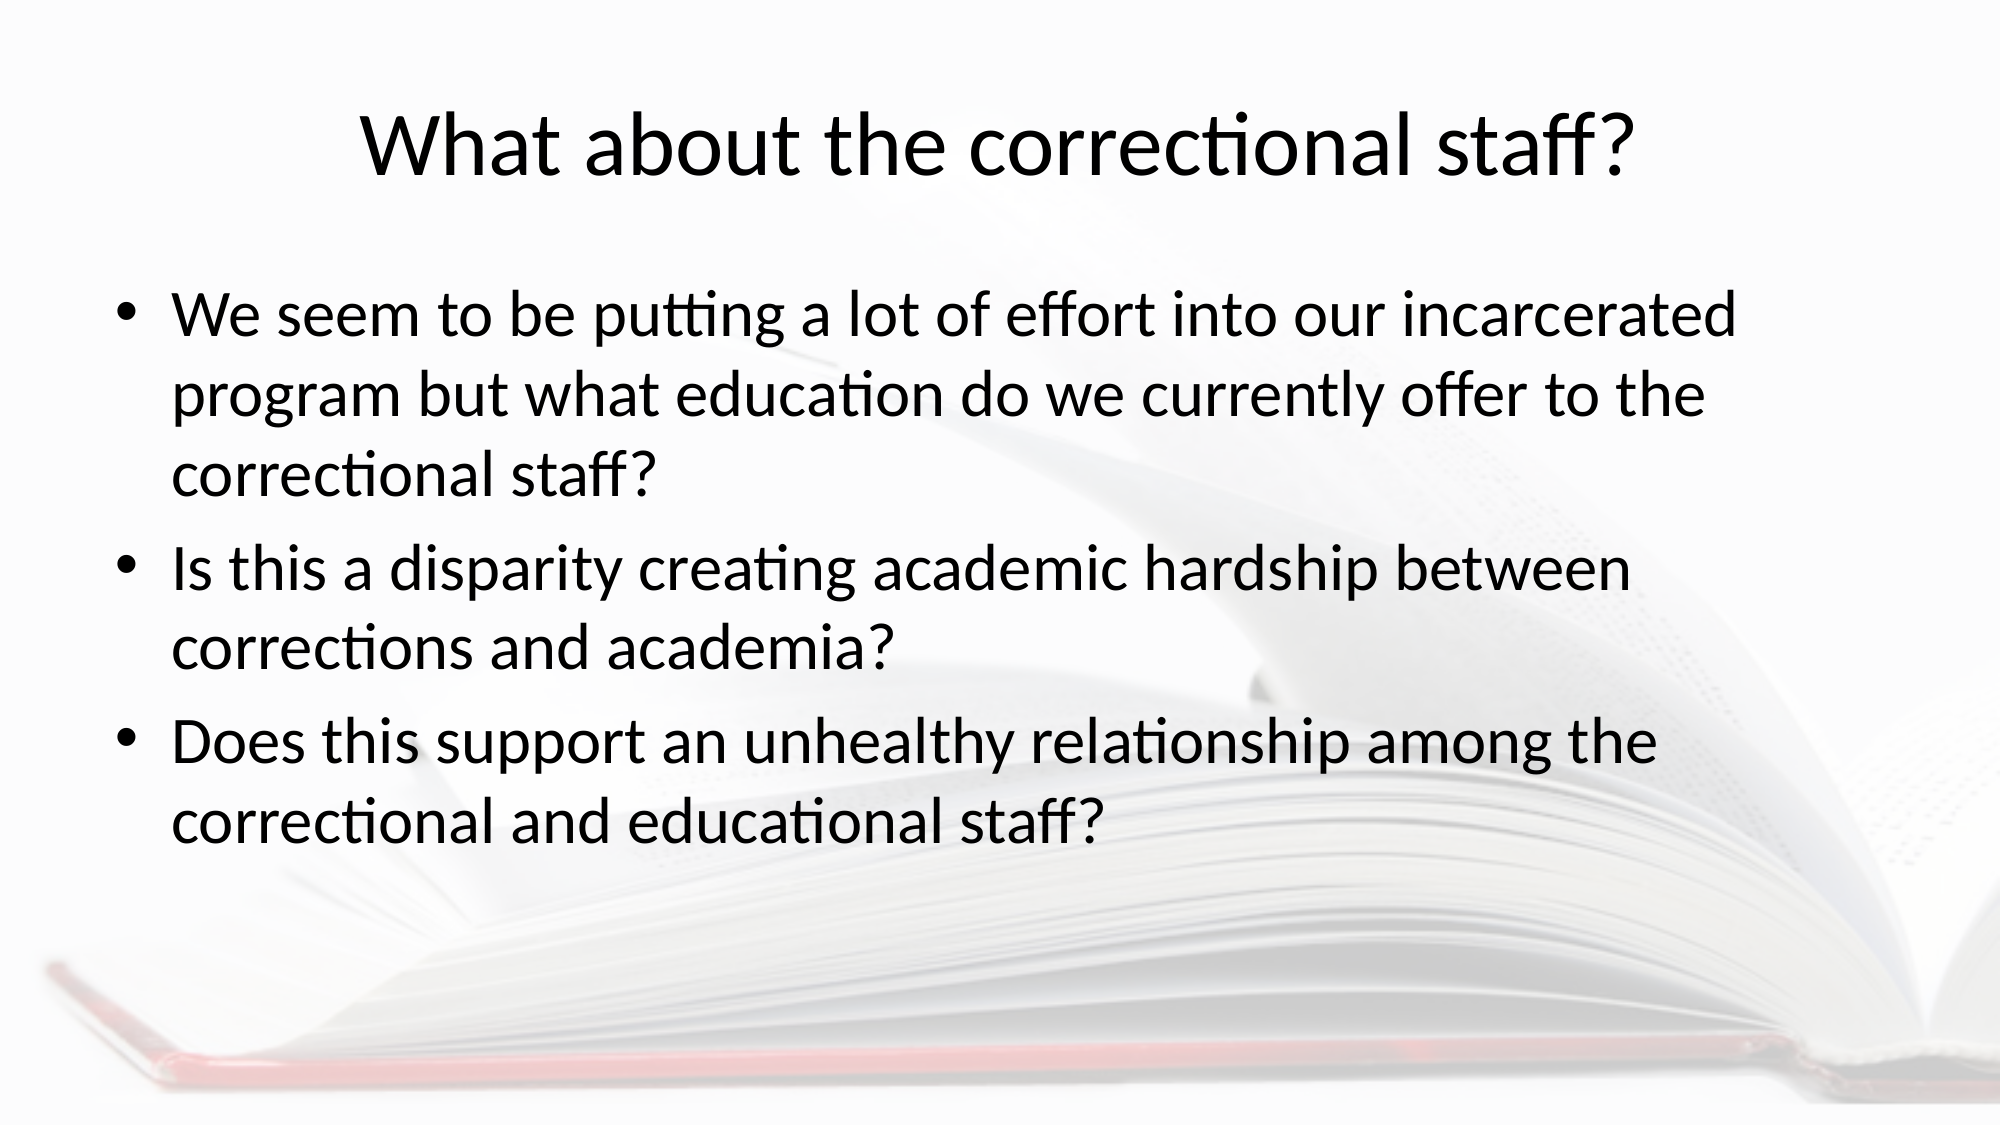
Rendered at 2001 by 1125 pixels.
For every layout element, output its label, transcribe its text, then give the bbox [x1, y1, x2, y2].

title What about the correctional staff? [99, 45, 1900, 233]
list We seem to be putting a lot of effort into our incarcerated program but what education do we currently offer to the correctional staff? Is this a disparity creating academic hardship between corrections and academia? Does this support an unhealthy relationship among the correctional and educational staff? [99, 262, 1900, 1005]
